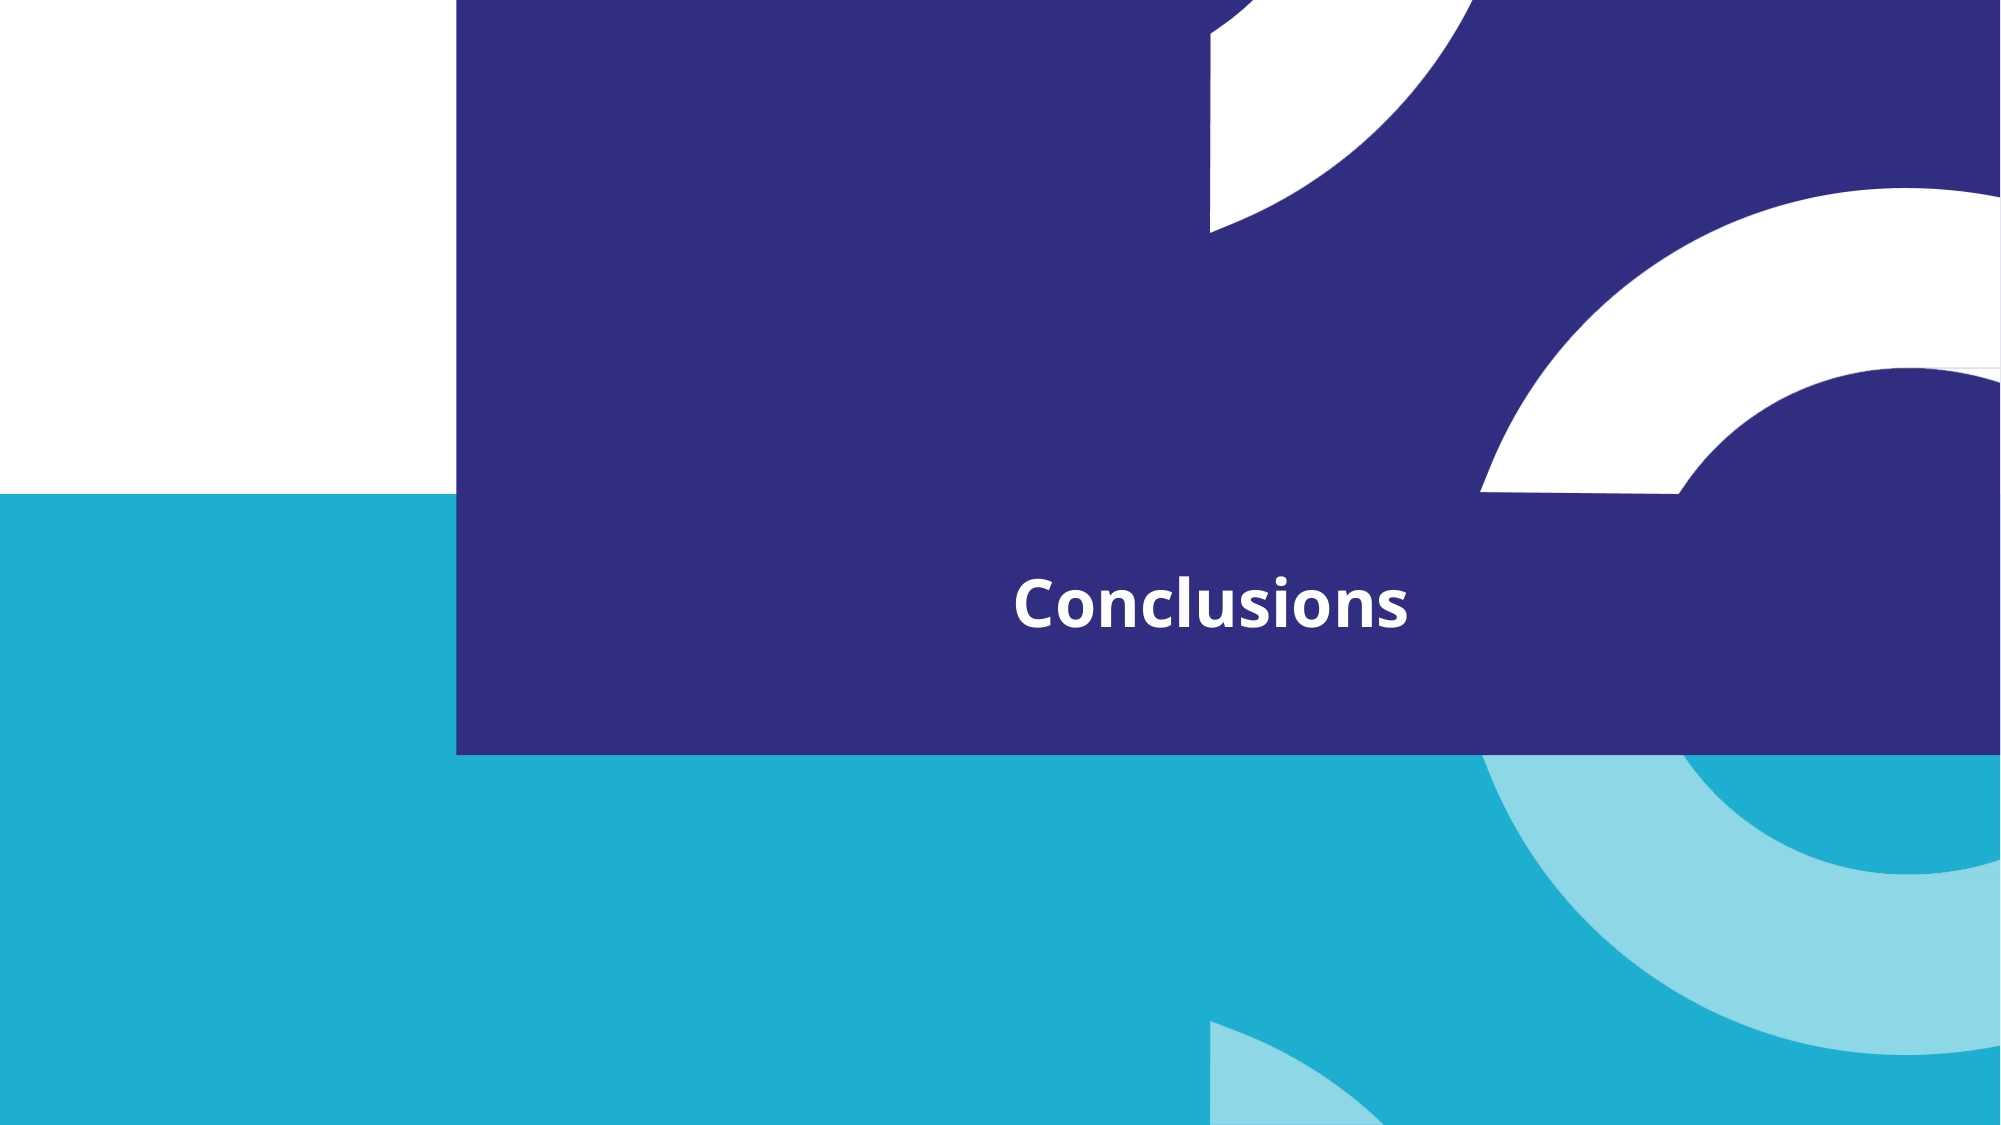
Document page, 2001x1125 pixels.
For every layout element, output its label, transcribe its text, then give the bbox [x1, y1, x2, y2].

picture [1210, 1021, 1384, 1125]
picture [1480, 188, 2000, 494]
picture [1210, 0, 1473, 233]
title Conclusions [456, 476, 1967, 725]
picture [1480, 756, 2000, 1055]
